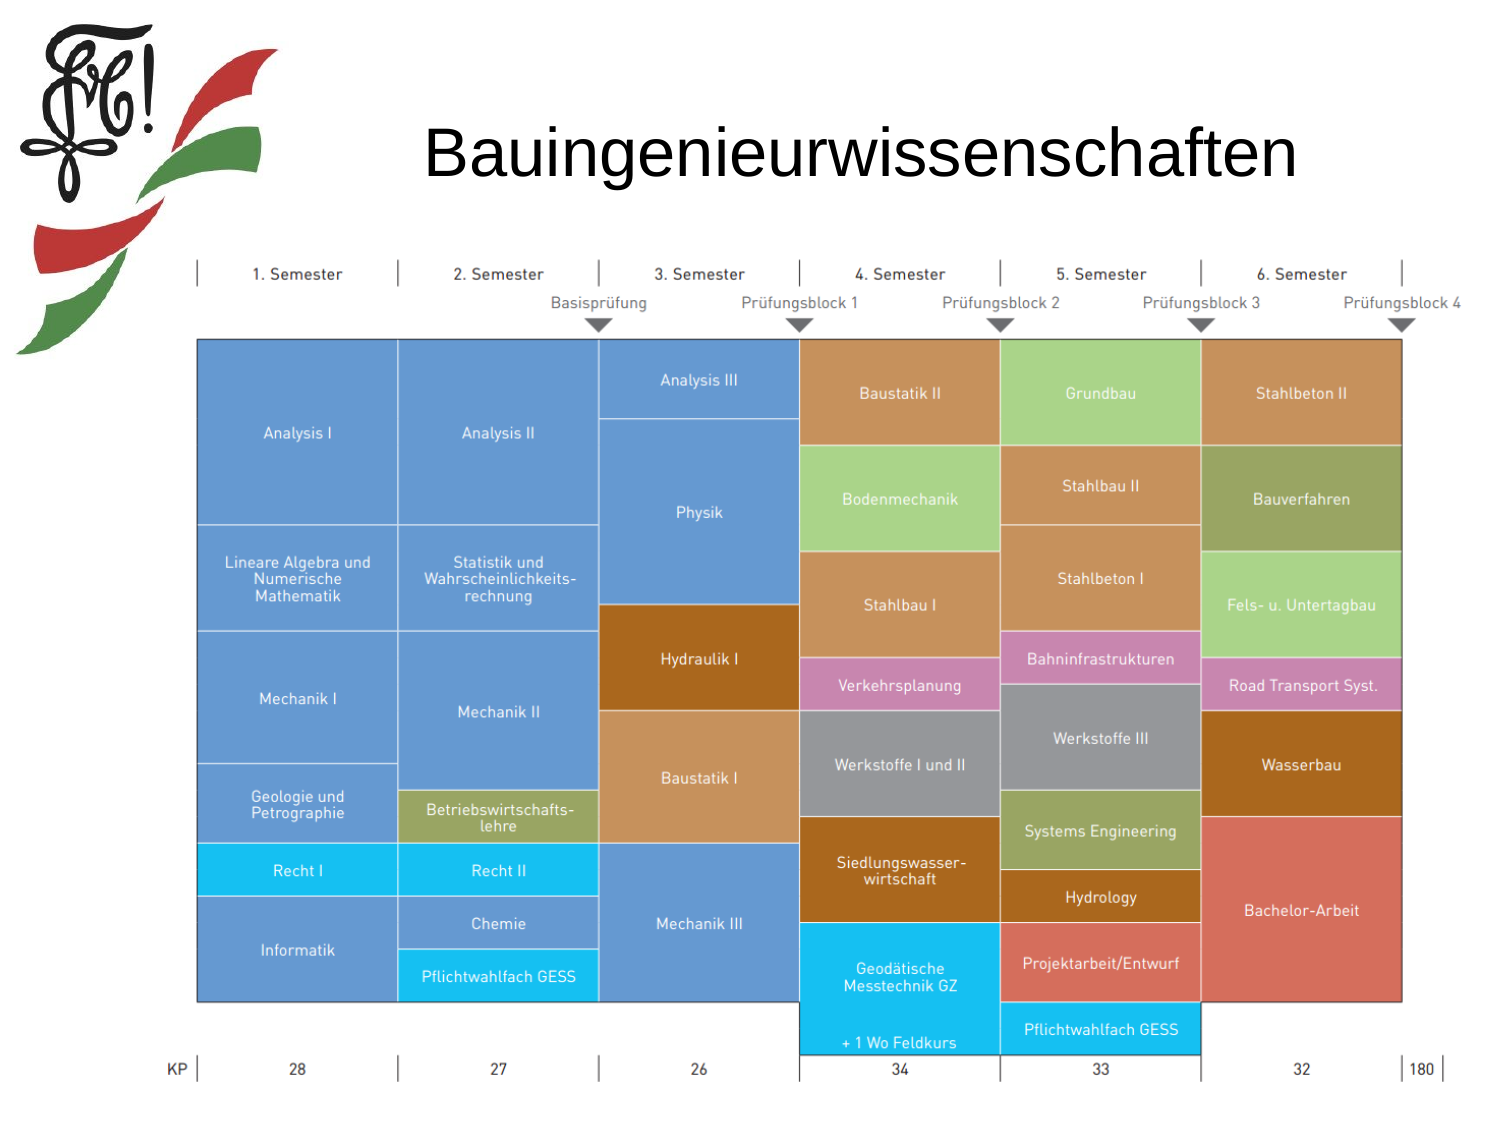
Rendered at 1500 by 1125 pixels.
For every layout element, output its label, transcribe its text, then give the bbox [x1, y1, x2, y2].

picture [0, 0, 1479, 1089]
title Bauingenieurwissenschaften [318, 54, 1406, 242]
